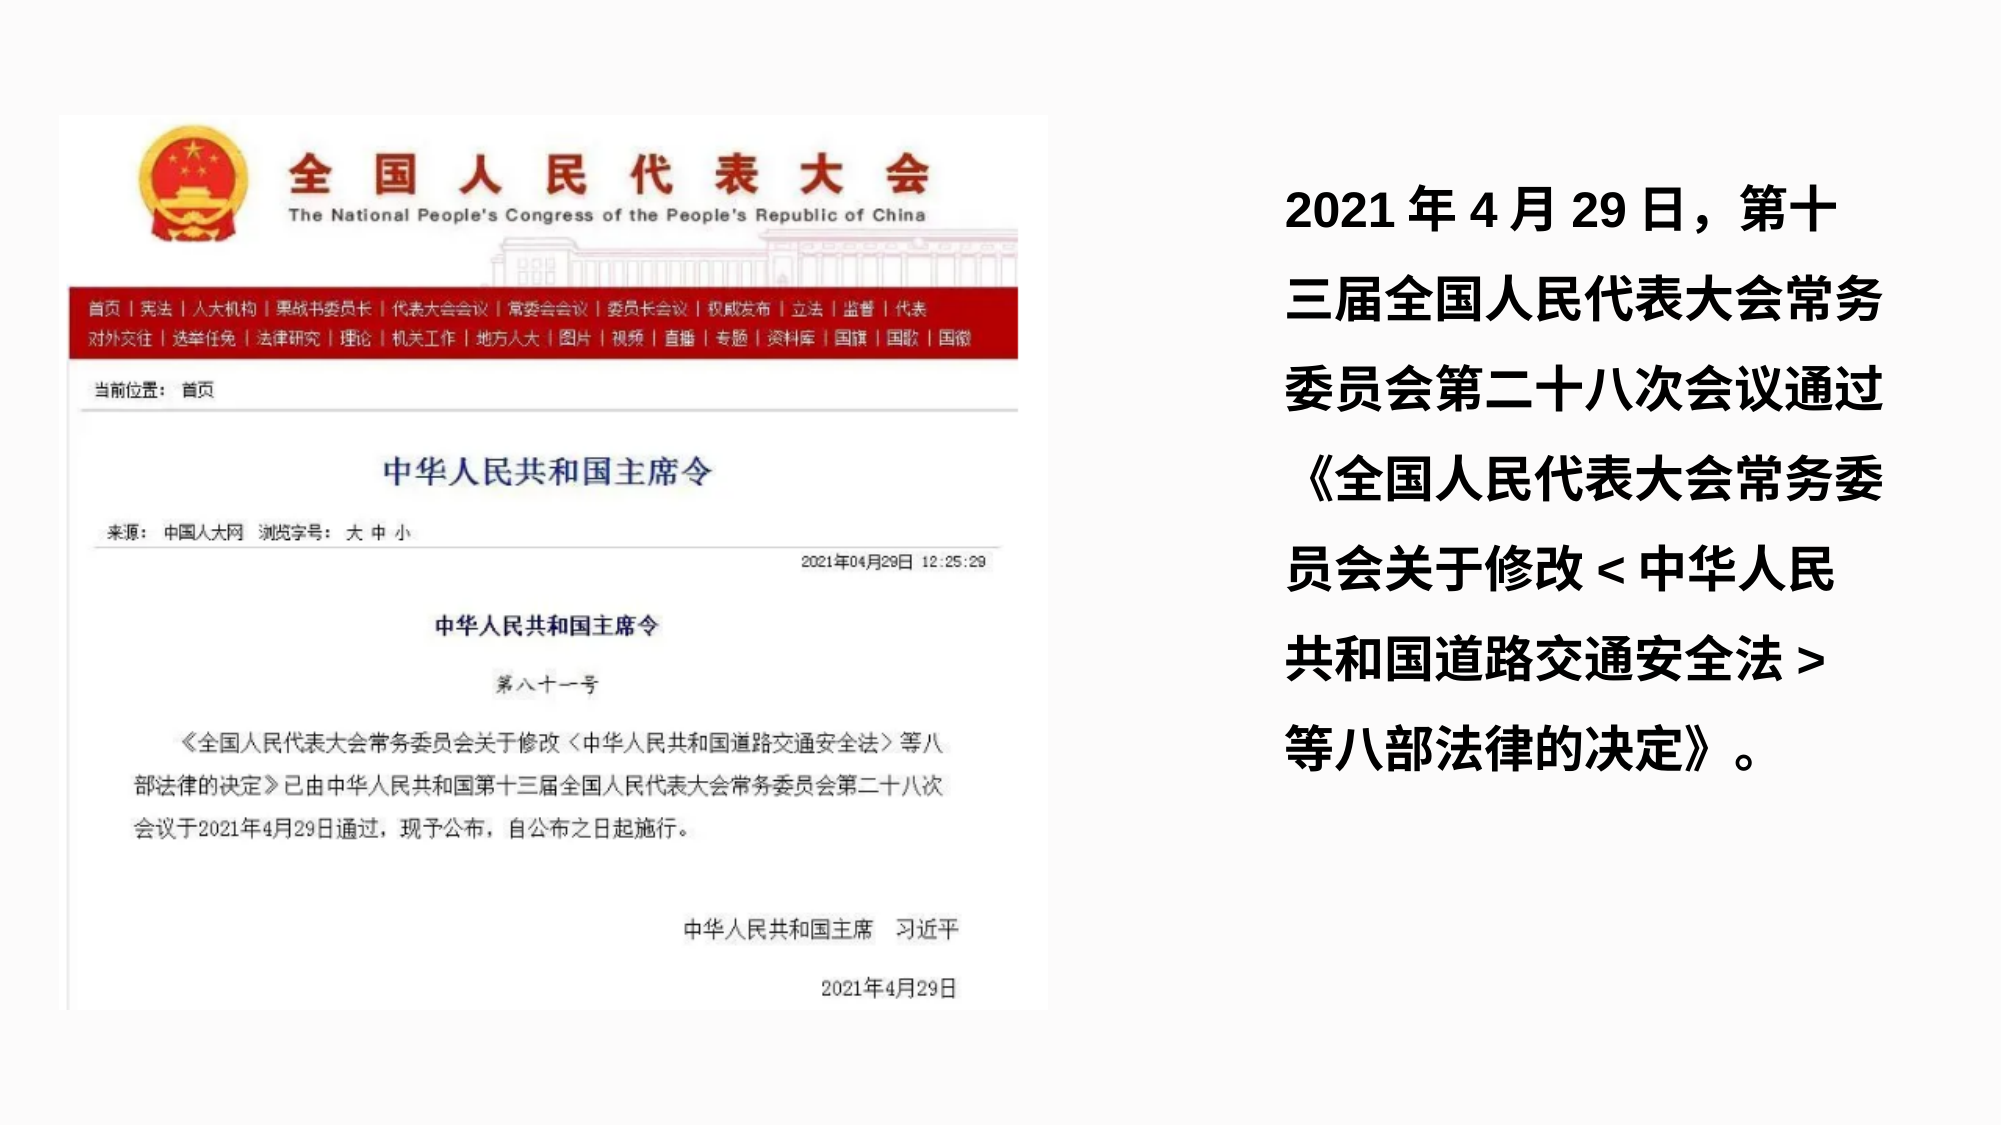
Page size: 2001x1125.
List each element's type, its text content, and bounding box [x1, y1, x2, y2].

picture [59, 115, 1048, 1010]
text_box 2021年4月29日，第十三届全国人民代表大会常务委员会第二十八次会议通过《全国人民代表大会常务委员会关于修改<中华人民共和国道路交通安全法>等八部法律的决定》。 [1269, 139, 1903, 875]
